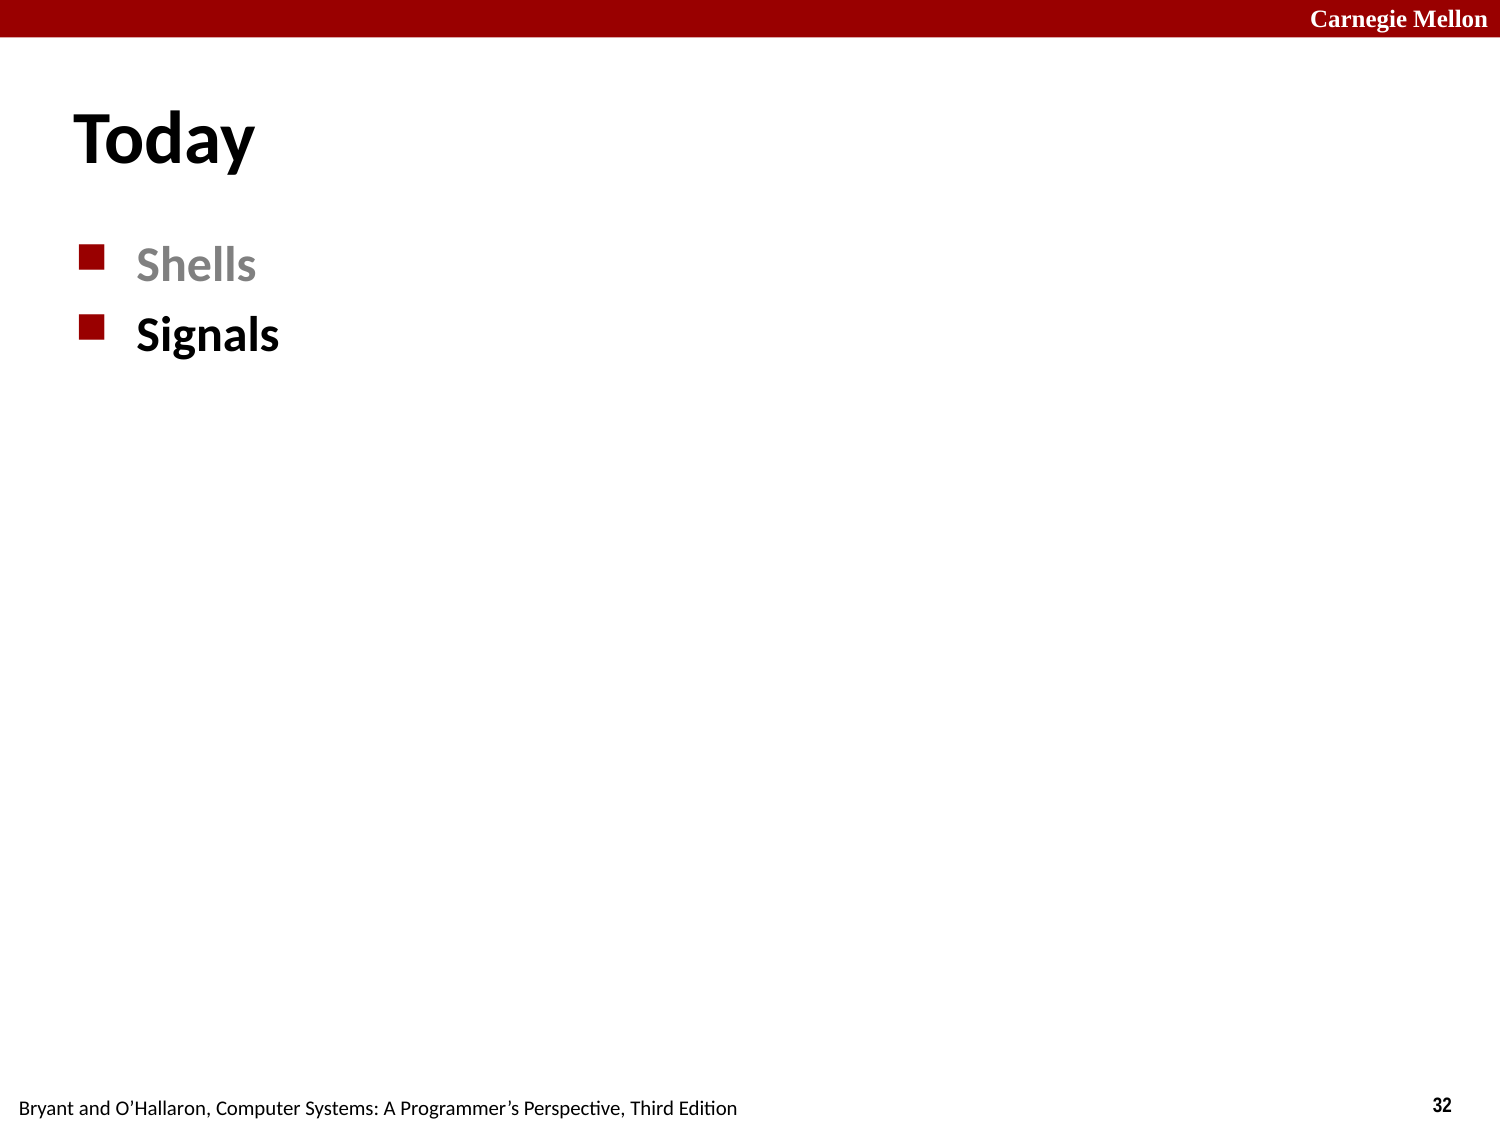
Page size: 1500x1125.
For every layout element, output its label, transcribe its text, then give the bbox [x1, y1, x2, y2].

title Today [58, 71, 1305, 197]
list Shells Signals [64, 223, 1361, 1040]
